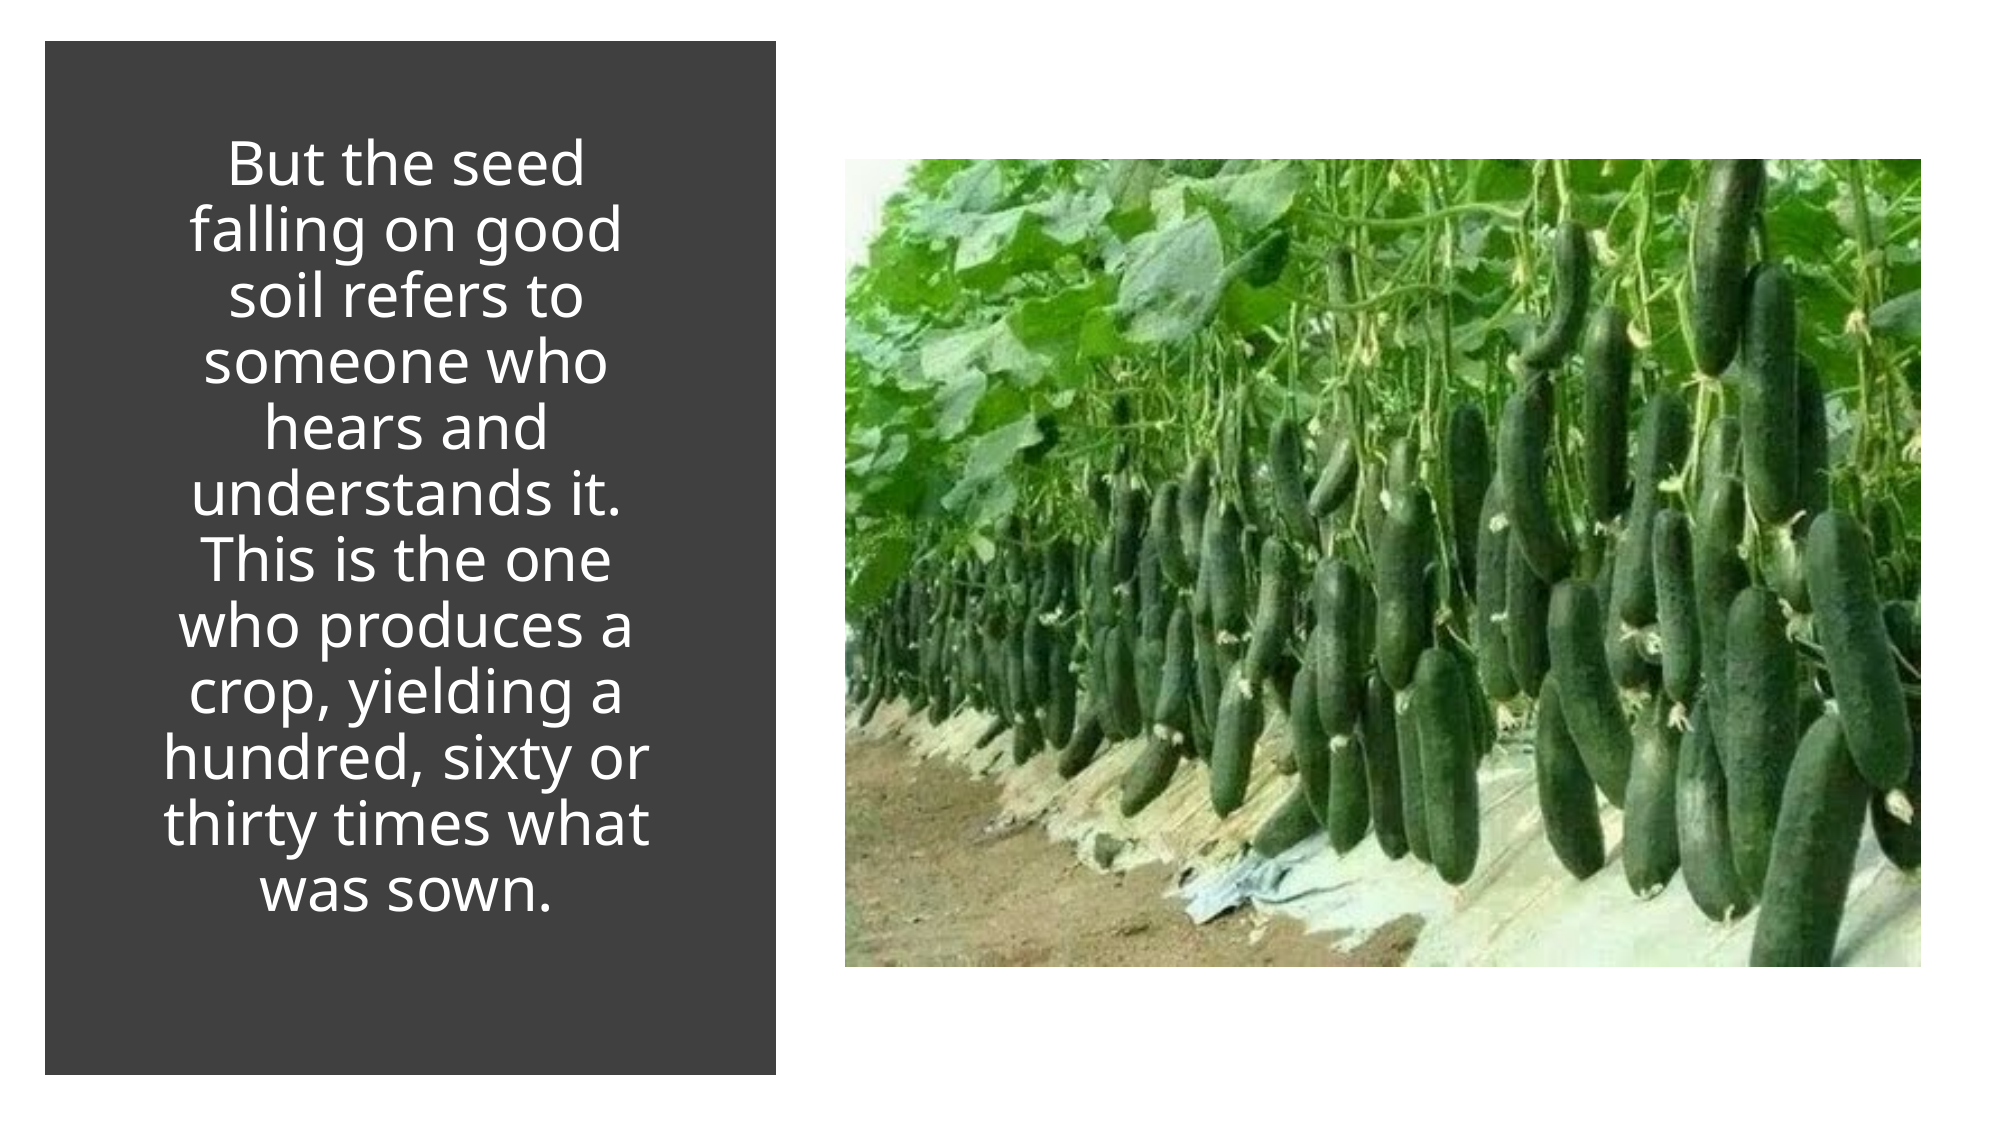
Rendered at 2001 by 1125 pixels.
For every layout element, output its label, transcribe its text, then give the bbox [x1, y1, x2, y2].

title But the seed falling on good soil refers to someone who hears and understands it. This is the one who produces a crop, yielding a hundred, sixty or thirty times what was sown. [121, 121, 693, 936]
text_box [54, 50, 767, 1066]
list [845, 159, 1921, 967]
